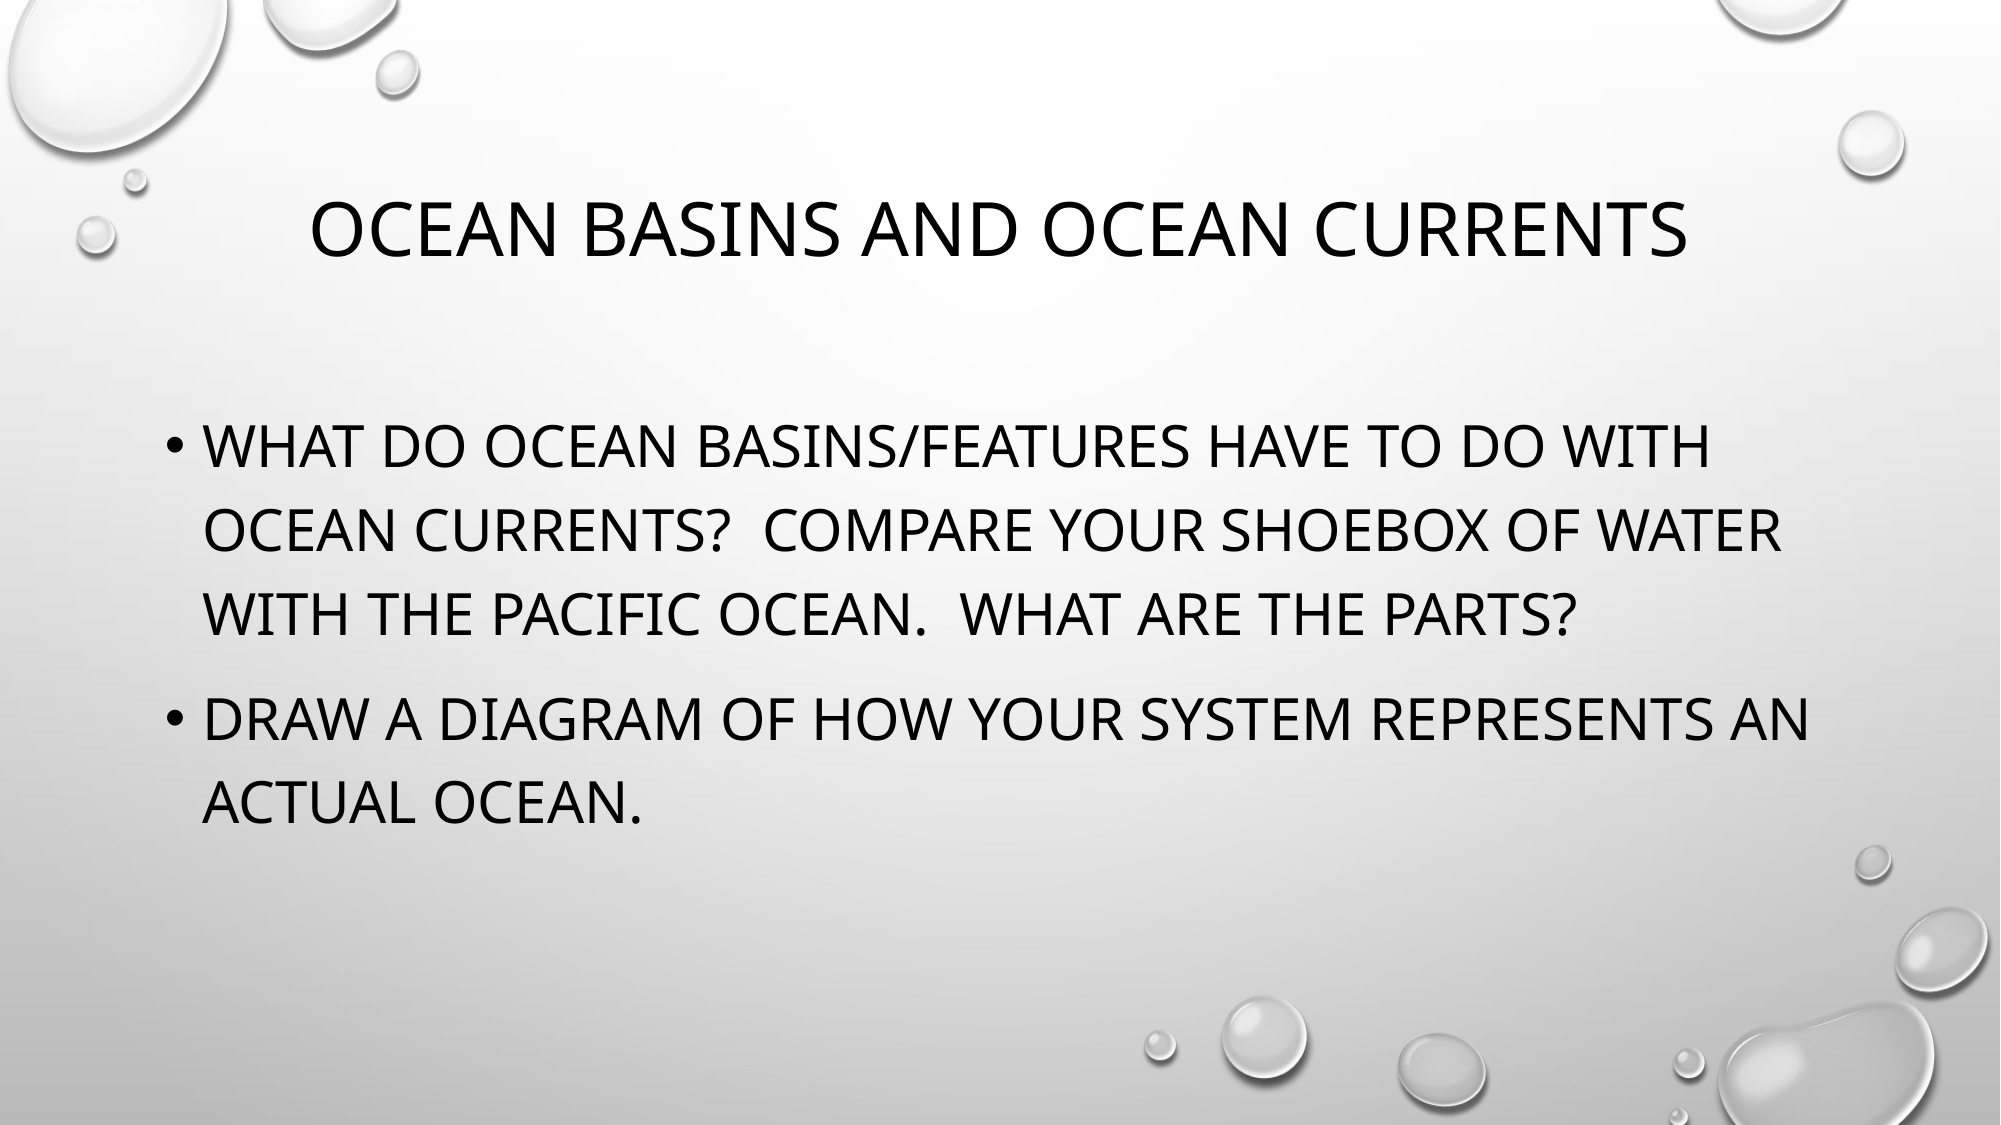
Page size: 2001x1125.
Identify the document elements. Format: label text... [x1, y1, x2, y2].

picture [0, 0, 2000, 1125]
title Ocean basins and ocean currents [149, 101, 1851, 364]
list What do ocean basins/features have to do with ocean currents? Compare your shoebox of water with the pacific ocean. What are the parts? Draw a diagram of how your system represents an actual ocean. [149, 388, 1850, 950]
